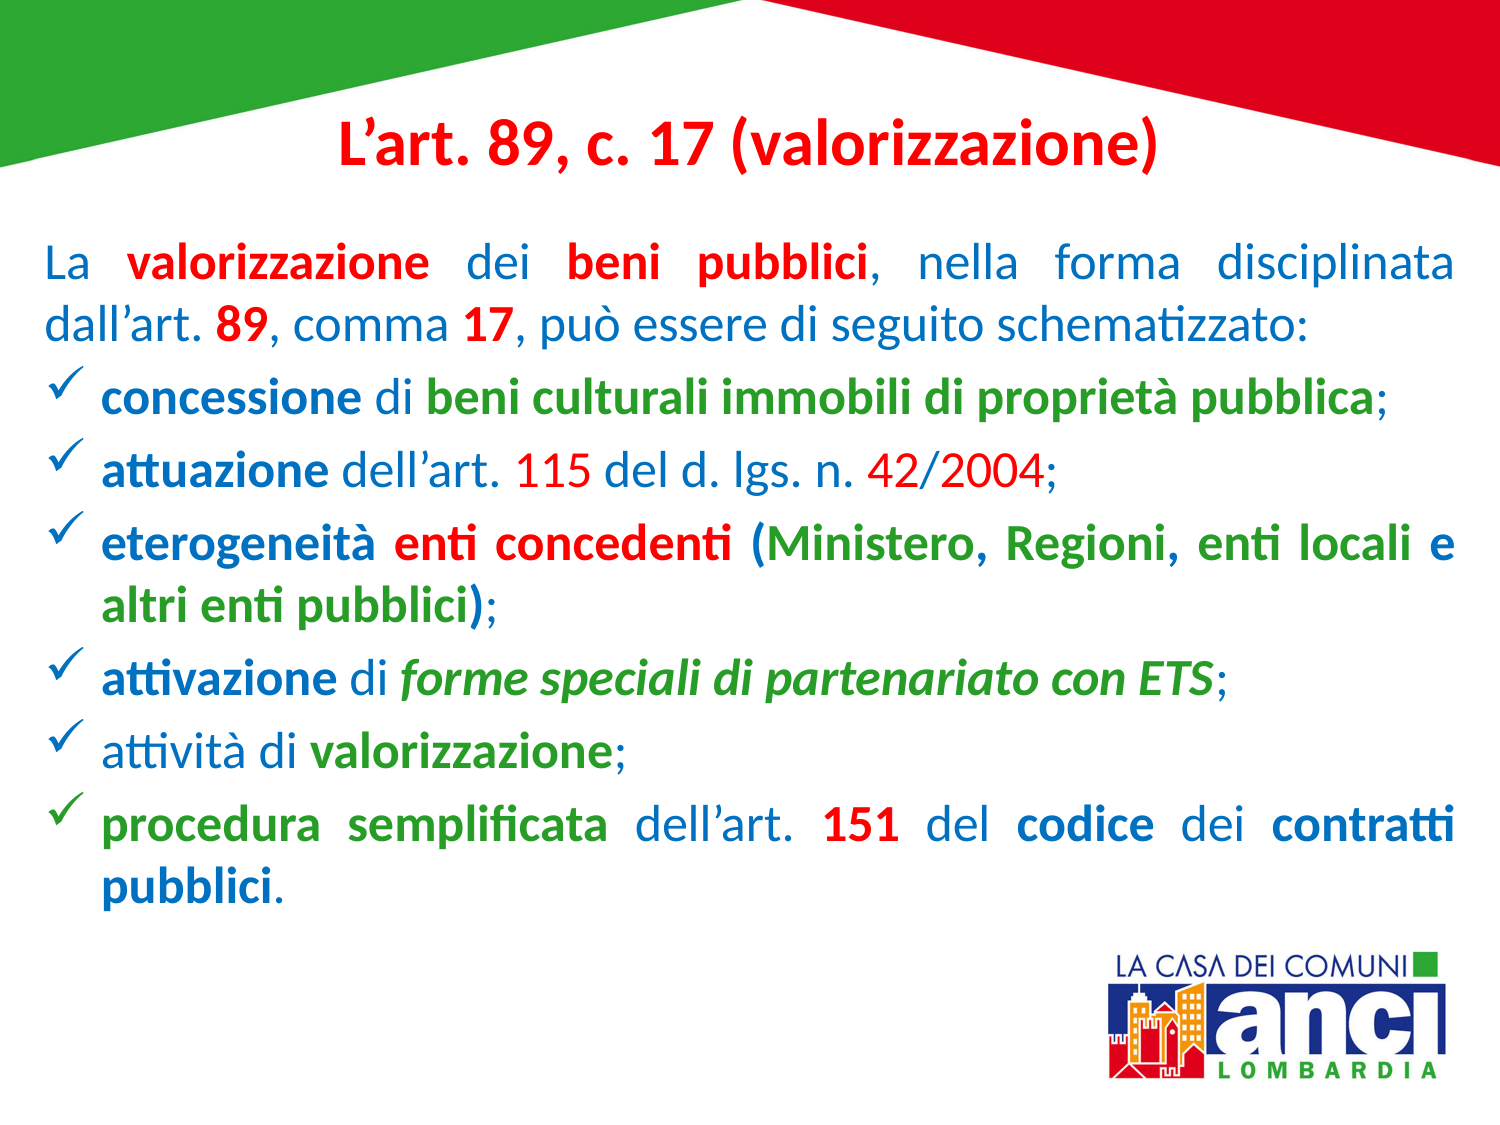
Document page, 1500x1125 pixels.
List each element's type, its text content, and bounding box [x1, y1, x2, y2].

title L’art. 89, c. 17 (valorizzazione) [75, 45, 1425, 219]
picture [0, 0, 1500, 1125]
list La valorizzazione dei beni pubblici, nella forma disciplinata dall’art. 89, comma 17, può essere di seguito schematizzato: concessione di beni culturali immobili di proprietà pubblica; attuazione dell’art. 115 del d. lgs. n. 42/2004; eterogeneità enti concedenti (Ministero, Regioni, enti locali e altri enti pubblici); attivazione di forme speciali di partenariato con ETS; attività di valorizzazione; procedura semplificata dell’art. 151 del codice dei contratti pubblici. [29, 219, 1471, 1000]
